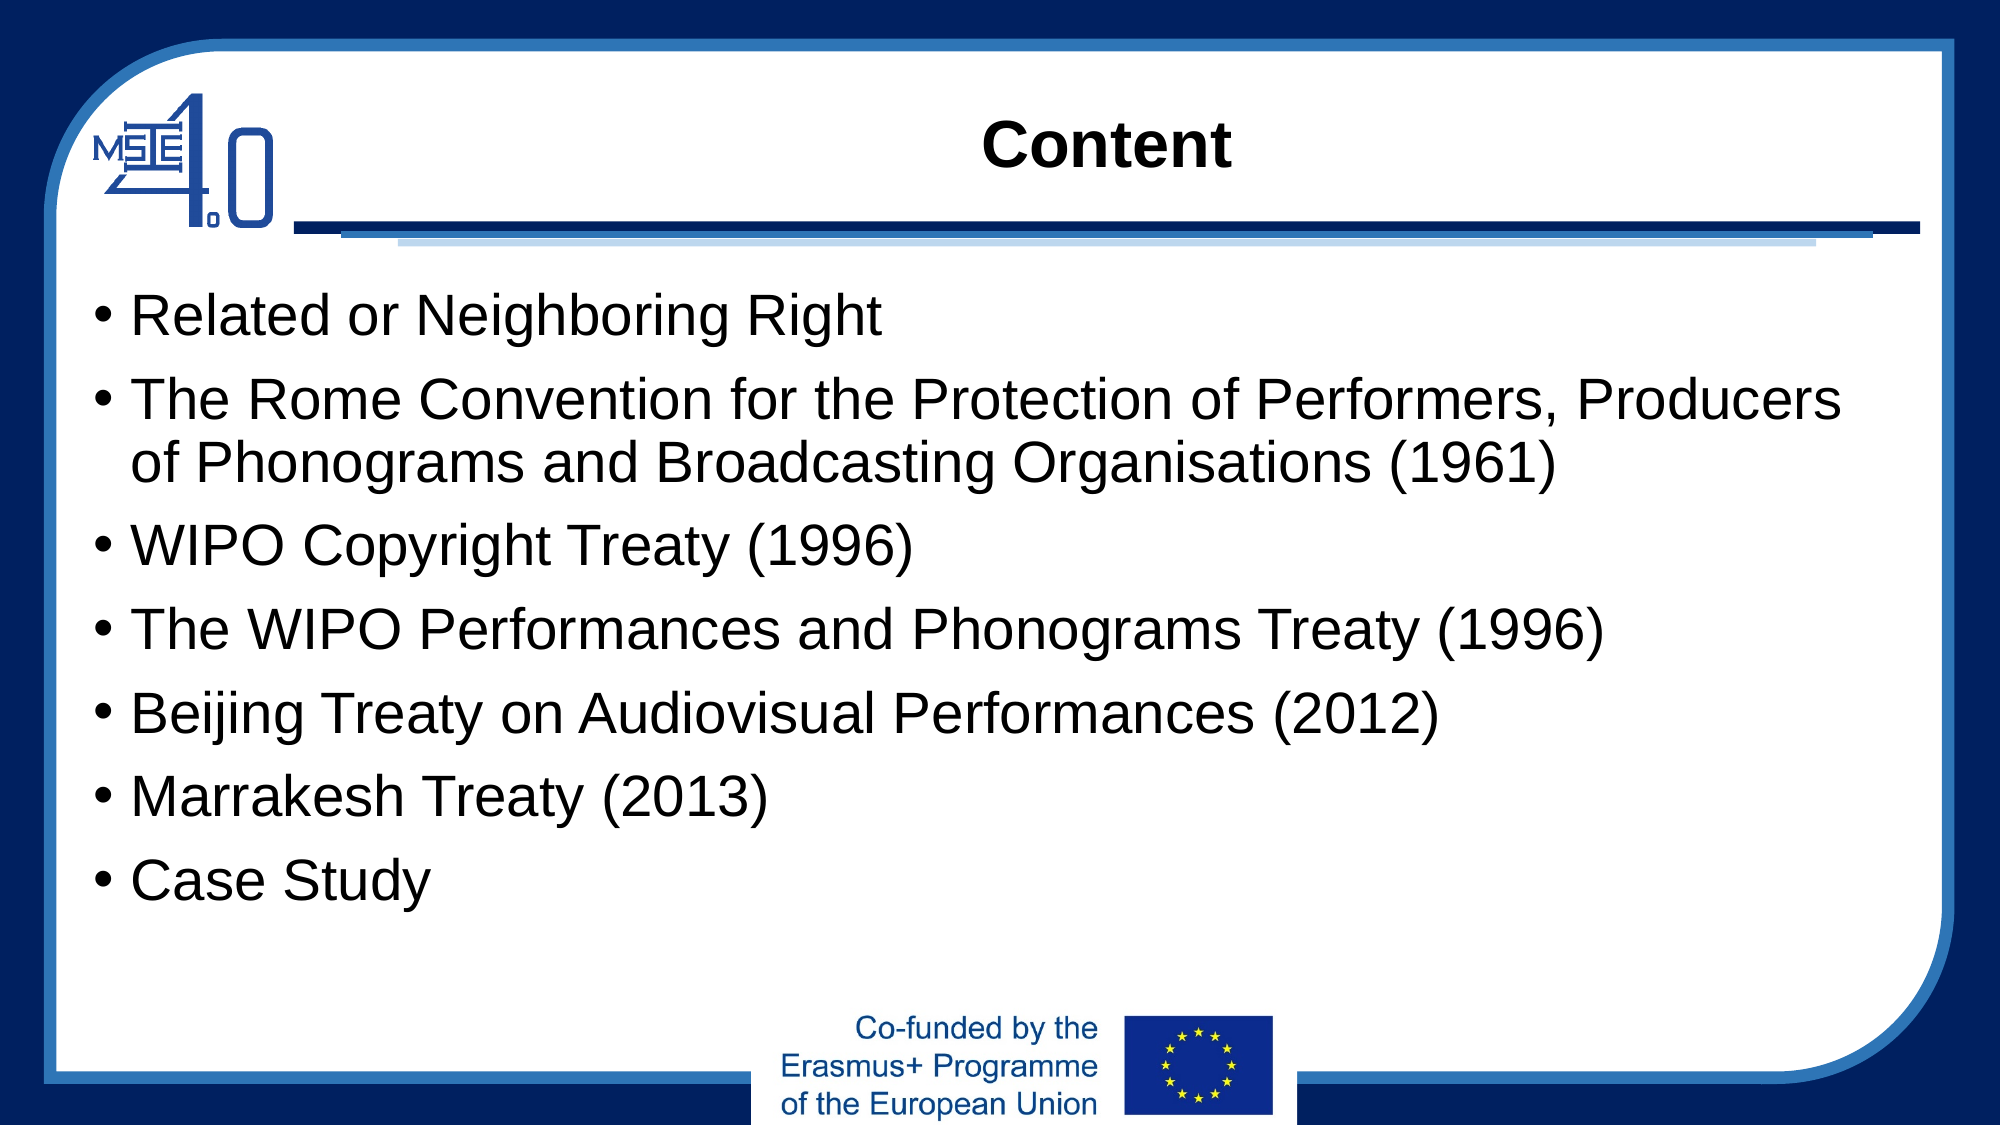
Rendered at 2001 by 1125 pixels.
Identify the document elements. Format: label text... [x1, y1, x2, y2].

list Related or Neighboring Right The Rome Convention for the Protection of Performers, Producers of Phonograms and Broadcasting Organisations (1961) WIPO Copyright Treaty (1996) The WIPO Performances and Phonograms Treaty (1996) Beijing Treaty on Audiovisual Performances (2012) Marrakesh Treaty (2013) Case Study [78, 277, 1921, 1044]
title Content [294, 73, 1921, 220]
picture [751, 1044, 1298, 1125]
